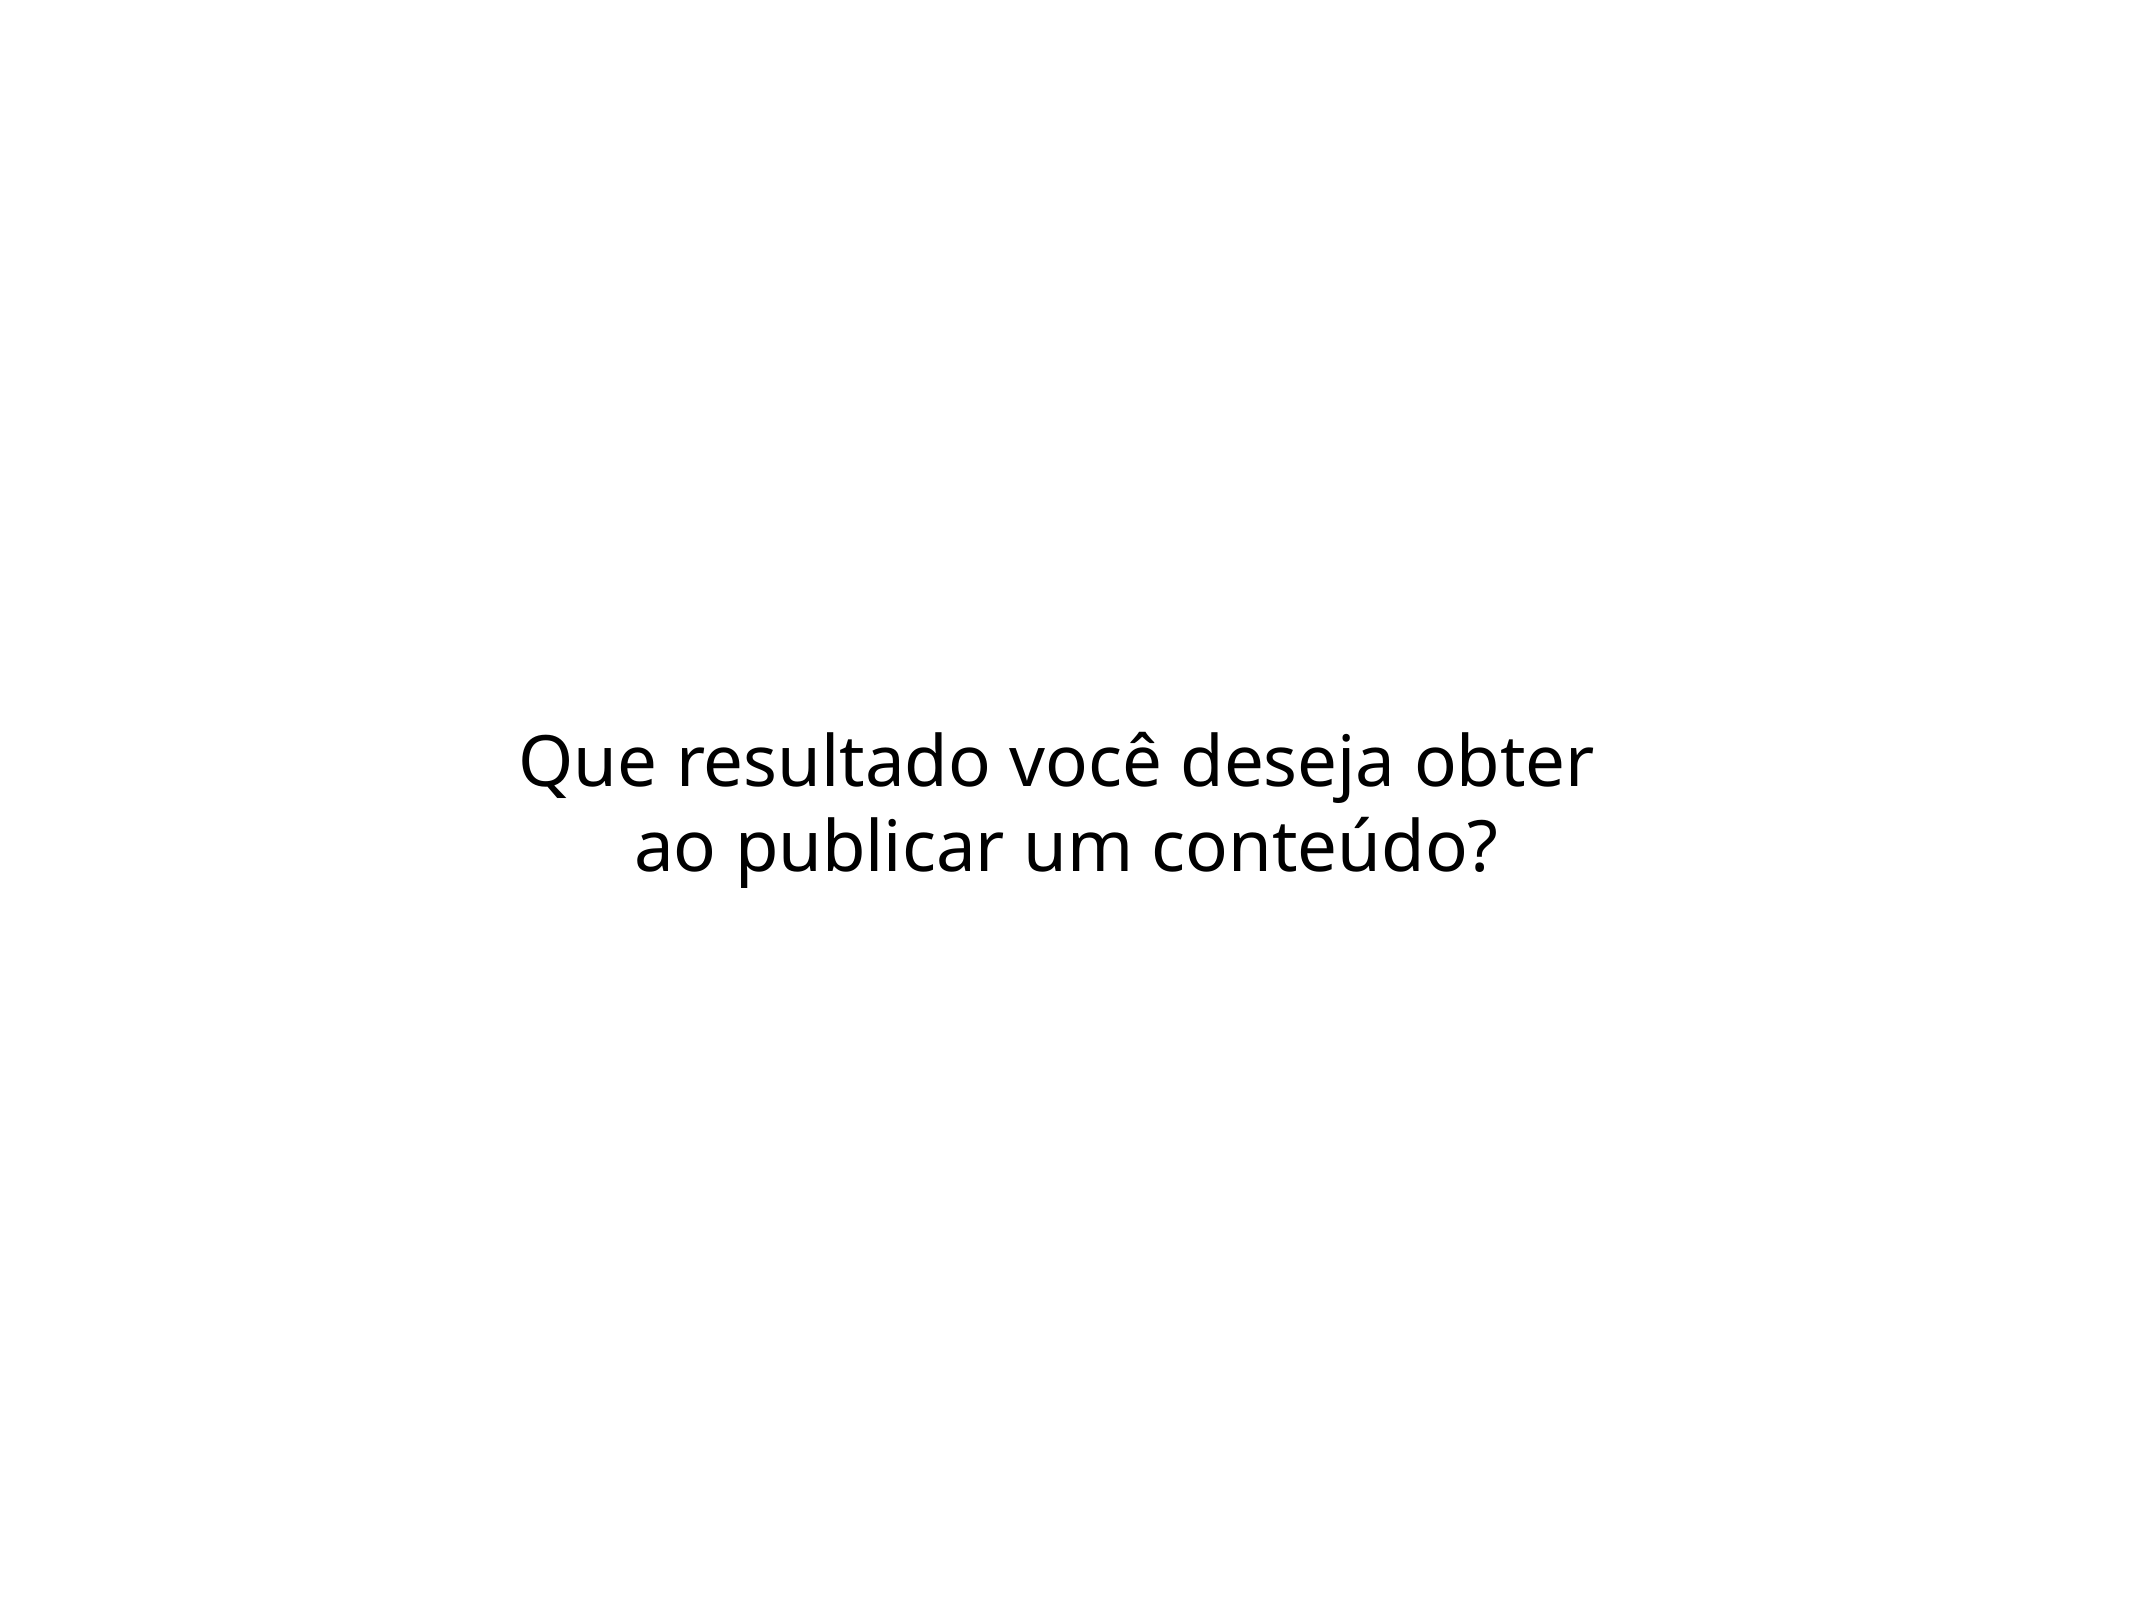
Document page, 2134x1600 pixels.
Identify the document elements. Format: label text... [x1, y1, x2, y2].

list Que resultado você deseja obter ao publicar um conteúdo? [207, 706, 1926, 894]
